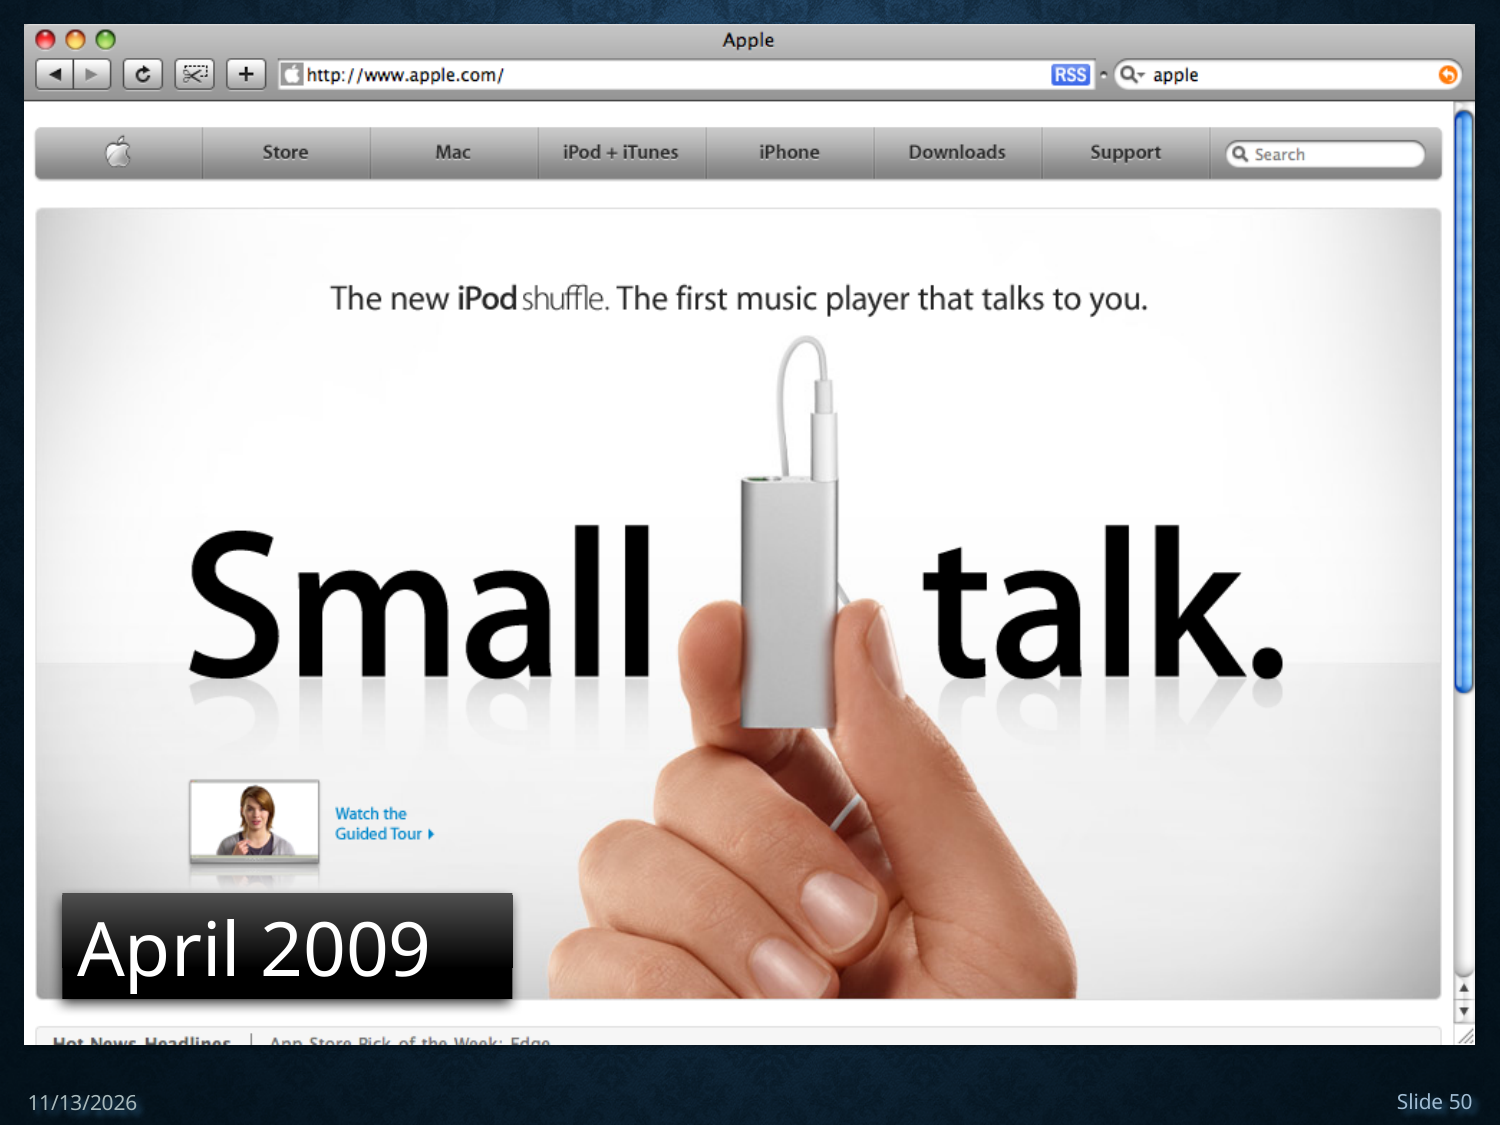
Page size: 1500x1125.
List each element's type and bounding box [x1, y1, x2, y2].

picture [24, 24, 1476, 1046]
